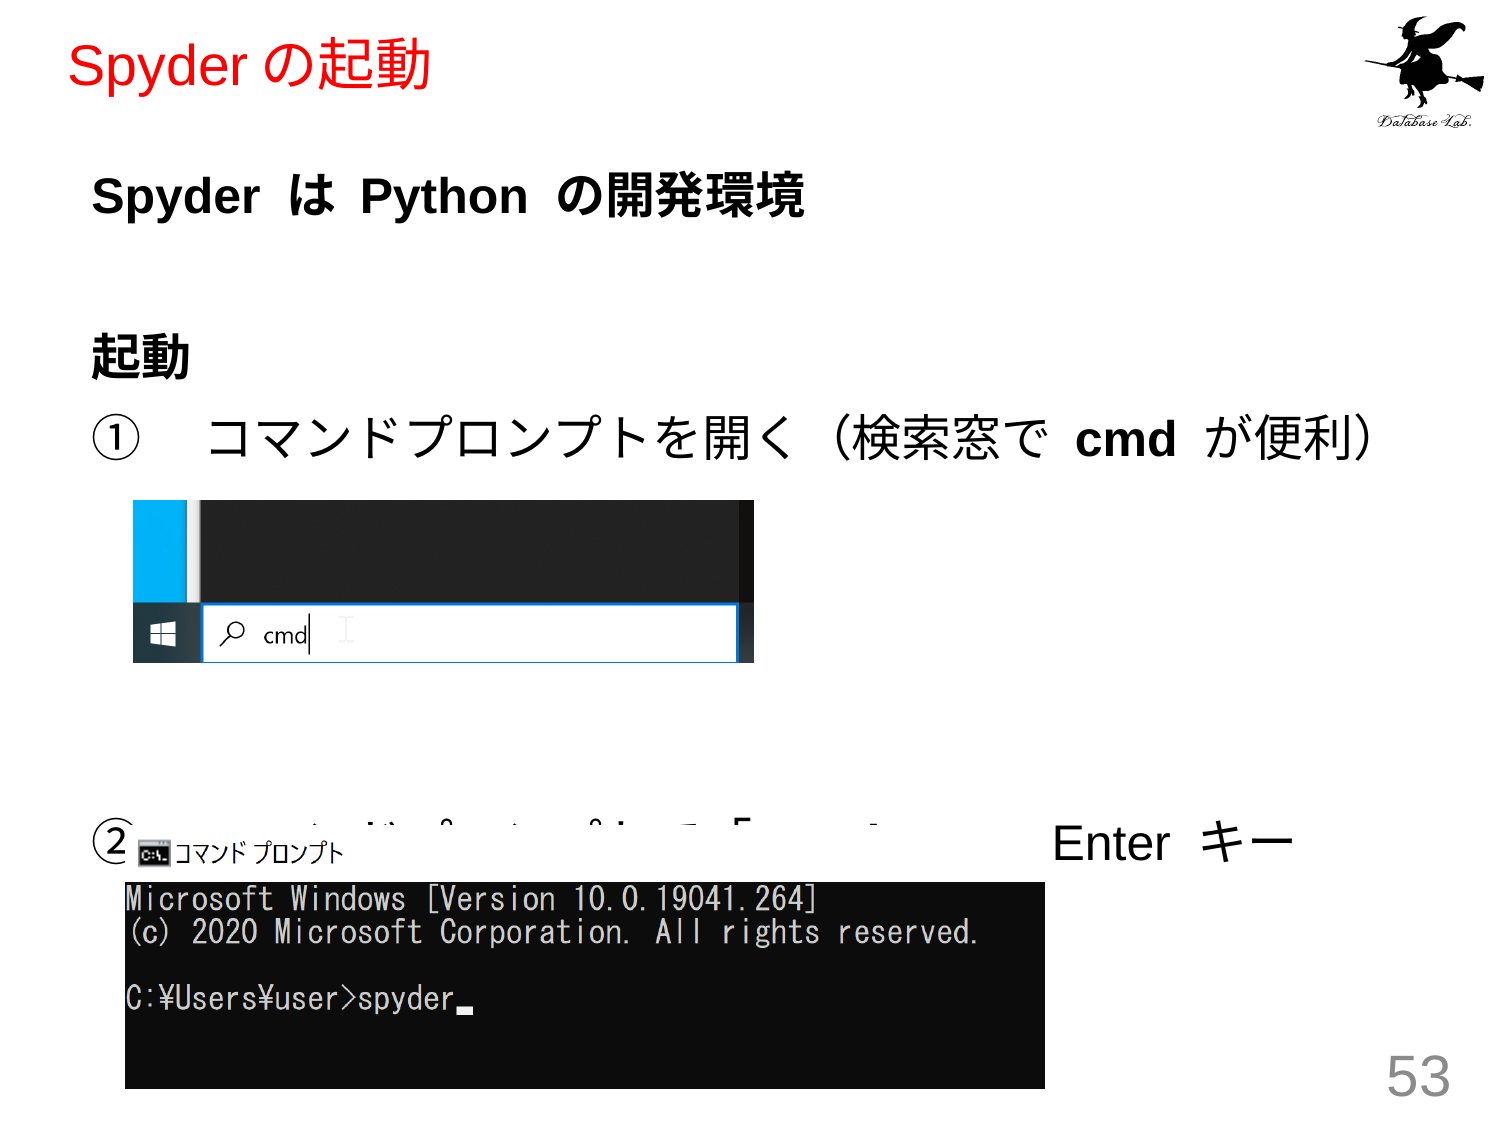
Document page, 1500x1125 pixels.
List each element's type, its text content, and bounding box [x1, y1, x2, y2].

list Spyder は Python の開発環境 起動 ① コマンドプロンプトを開く（検索窓で cmd が便利） ② コマンドプロンプトで「spyder」，Enter キー [76, 155, 1466, 330]
slide_number 53 [1129, 1042, 1467, 1103]
picture [125, 825, 1045, 1089]
picture [1362, 14, 1486, 130]
title Spyderの起動 [52, 28, 1441, 106]
picture [133, 500, 754, 663]
